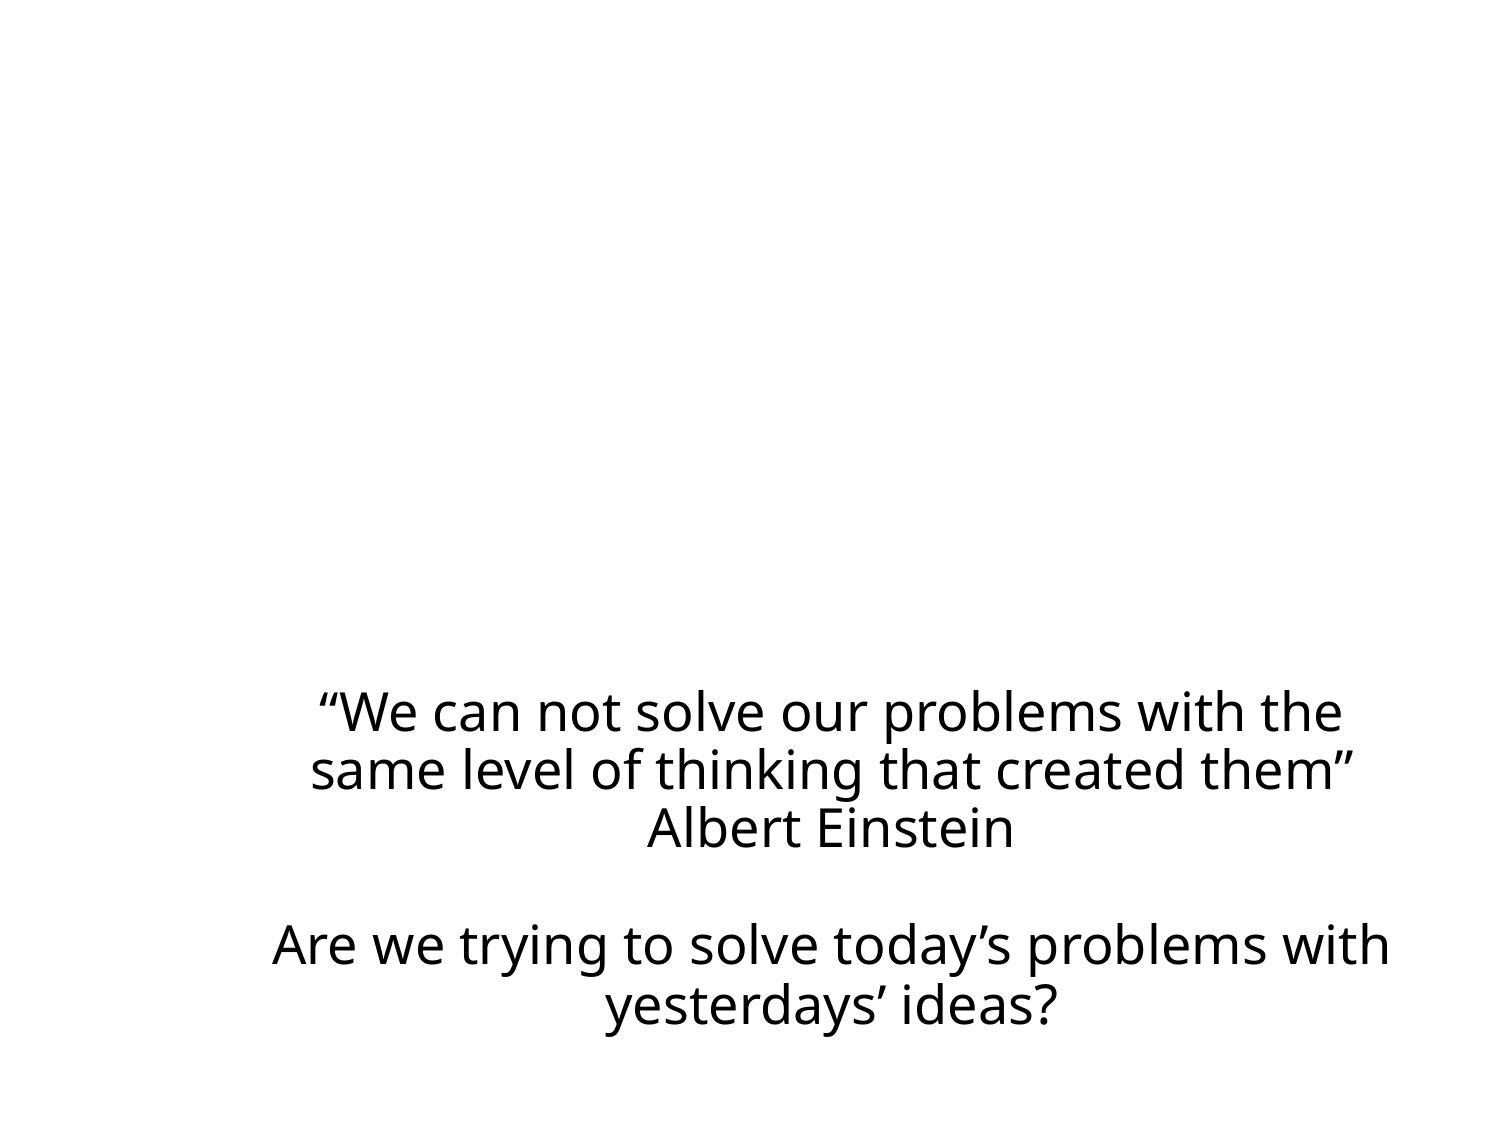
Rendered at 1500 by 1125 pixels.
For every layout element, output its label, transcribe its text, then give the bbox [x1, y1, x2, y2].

title “We can not solve our problems with the same level of thinking that created them” Albert Einstein Are we trying to solve today’s problems with yesterdays’ ideas? [230, 672, 1434, 1044]
